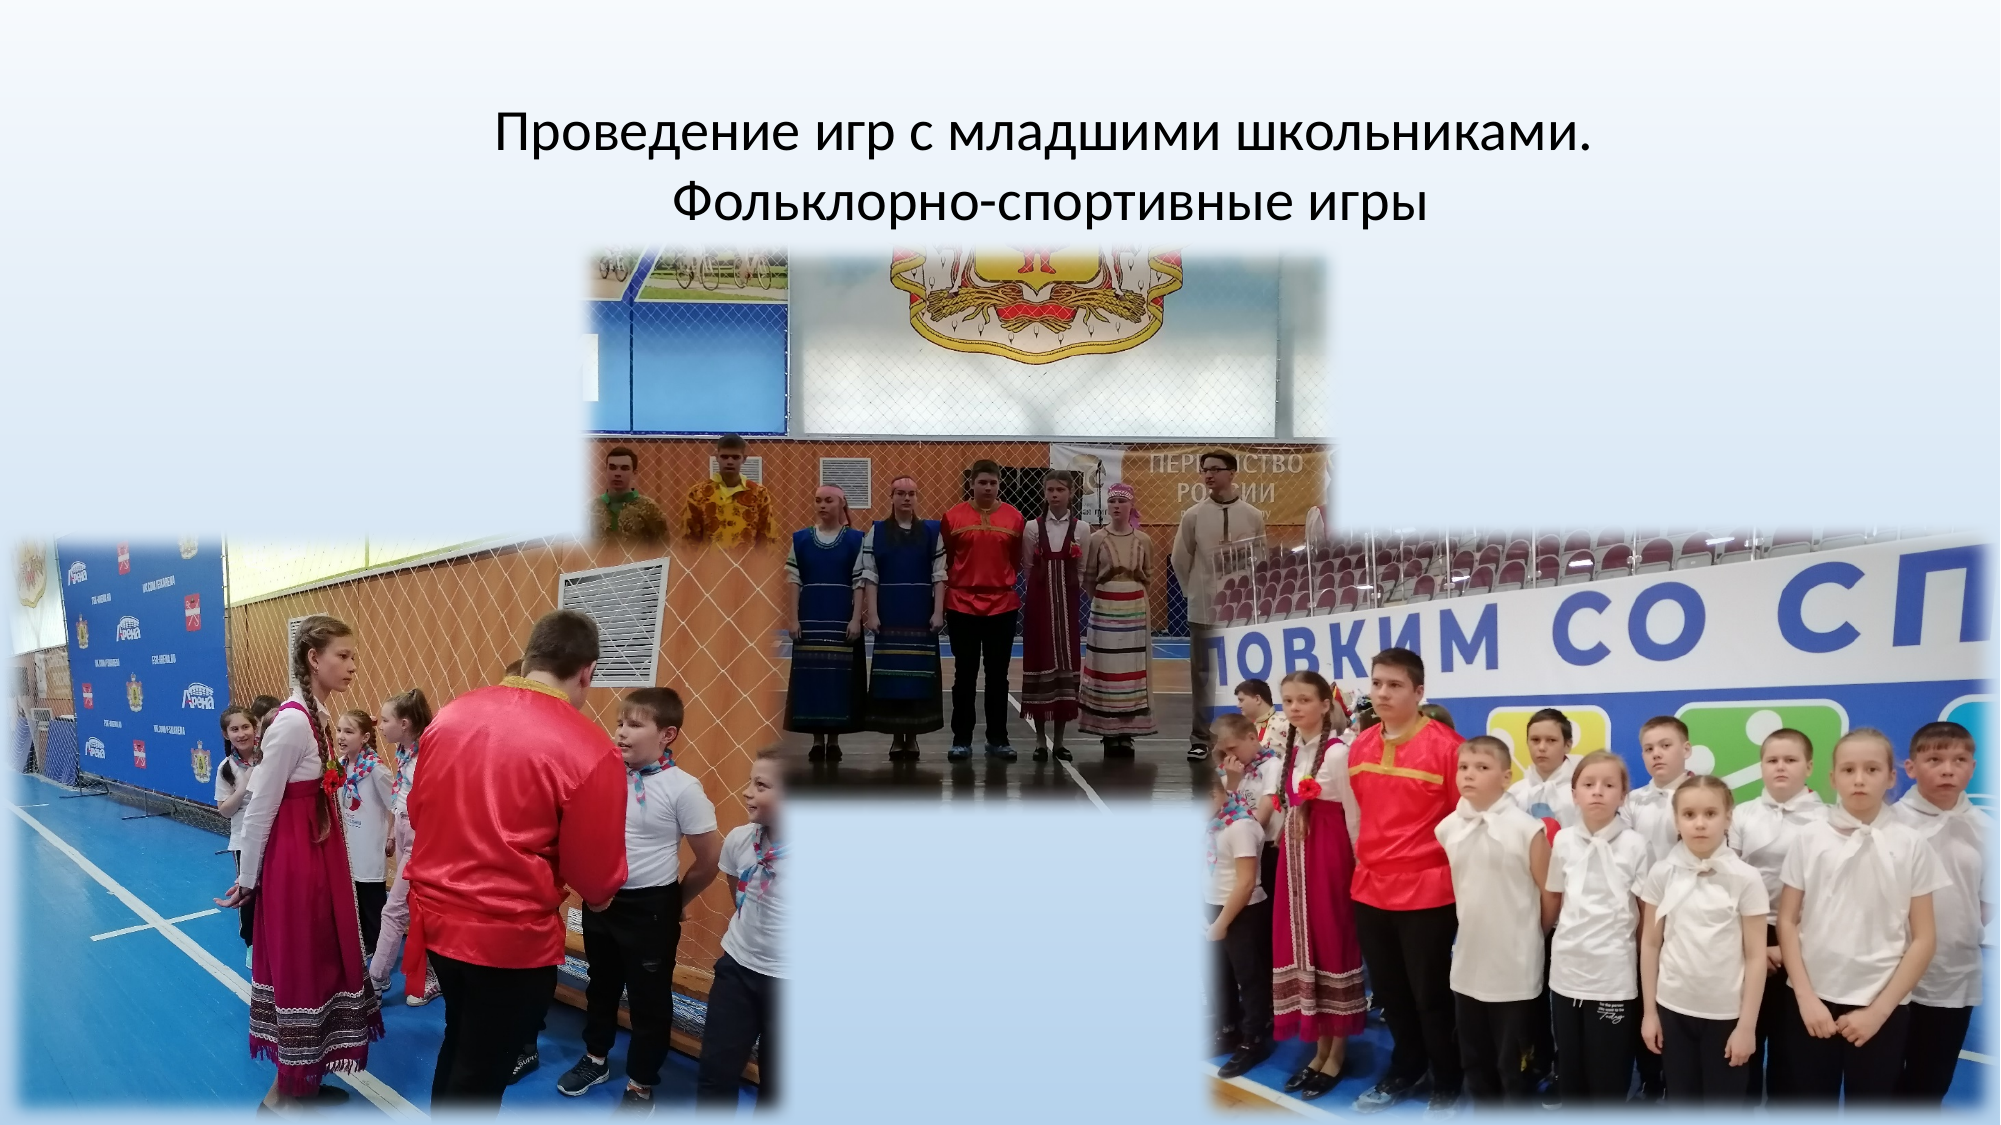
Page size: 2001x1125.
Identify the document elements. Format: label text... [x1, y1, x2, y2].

text_box Проведение игр с младшими школьниками. Фольклорно-спортивные игры [314, 84, 1788, 240]
picture [0, 240, 2000, 1125]
